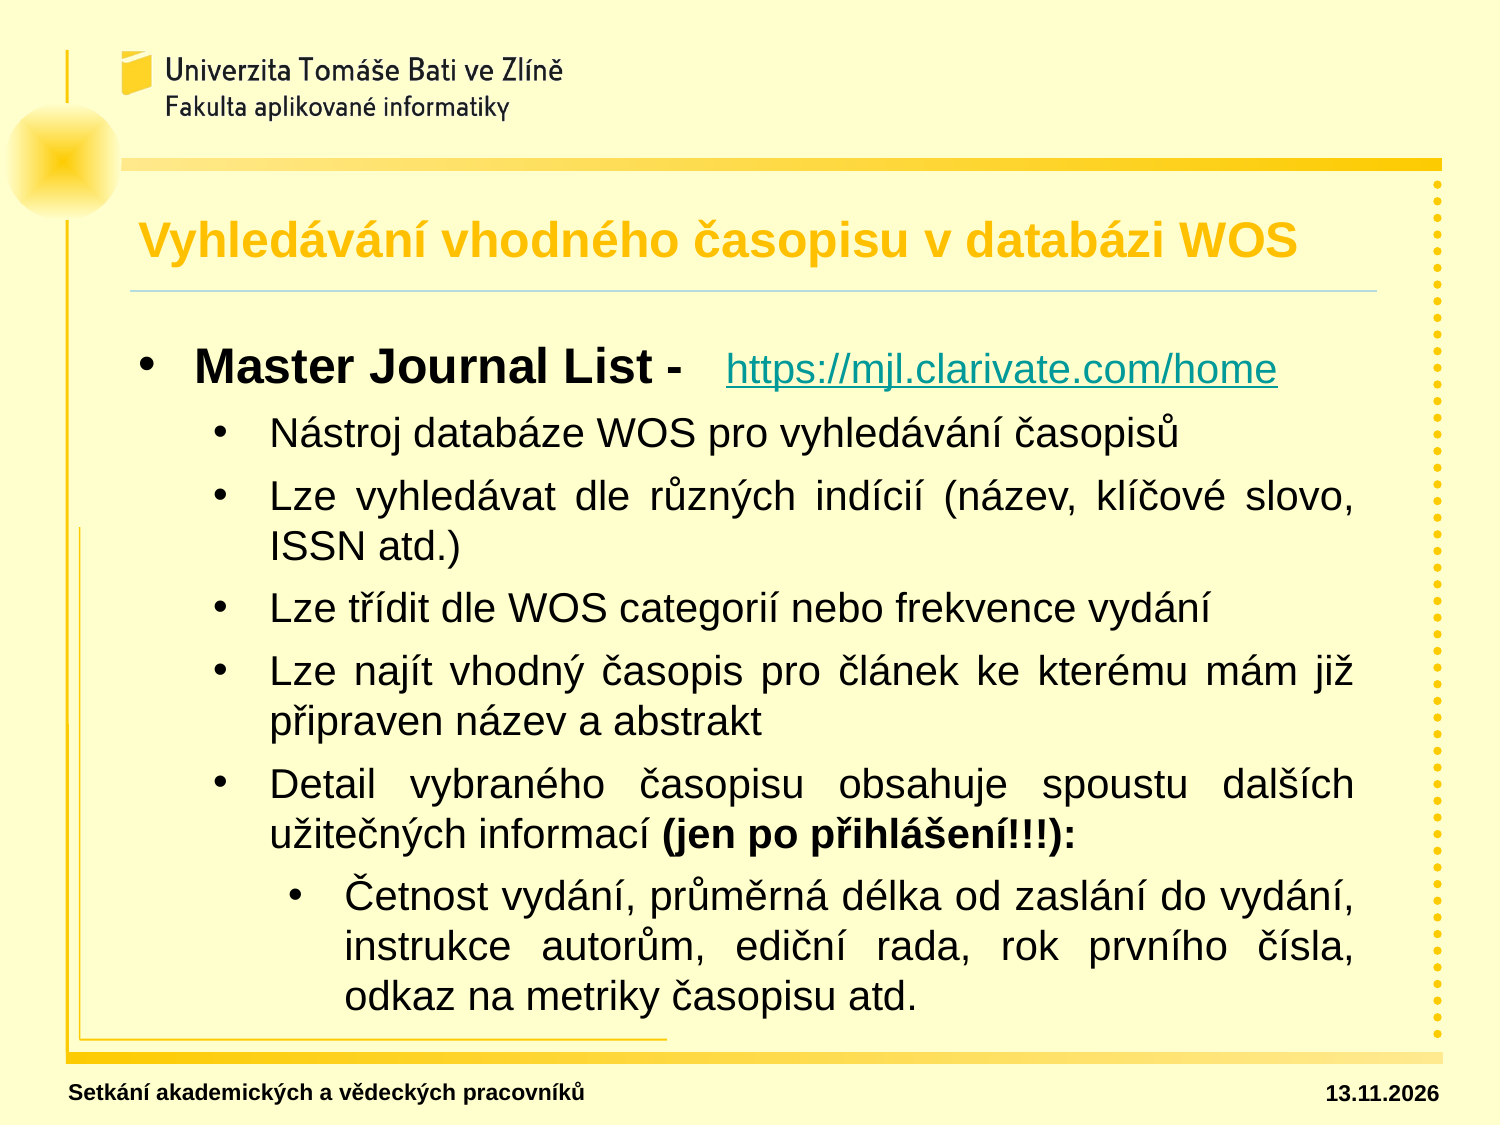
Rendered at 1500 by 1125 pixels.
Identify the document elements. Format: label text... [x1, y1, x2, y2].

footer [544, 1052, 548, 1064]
text_box Master Journal List - https://mjl.clarivate.com/home Nástroj databáze WOS pro vyhledávání časopisů Lze vyhledávat dle různých indícií (název, klíčové slovo, ISSN atd.) Lze třídit dle WOS categorií nebo frekvence vydání Lze najít vhodný časopis pro článek ke kterému mám již připraven název a abstrakt Detail vybraného časopisu obsahuje spoustu dalších užitečných informací (jen po přihlášení!!!): Četnost vydání, průměrná délka od zaslání do vydání, instrukce autorům, ediční rada, rok prvního čísla, odkaz na metriky časopisu atd. [123, 326, 1371, 1027]
text_box Vyhledávání vhodného časopisu v databázi WOS [123, 184, 1410, 291]
footer Setkání akademických a vědeckých pracovníků [52, 1070, 727, 1107]
text_box [976, 159, 980, 170]
picture [61, 7, 621, 168]
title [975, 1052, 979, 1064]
text_box [399, 1052, 404, 1064]
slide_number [1265, 1070, 1455, 1107]
